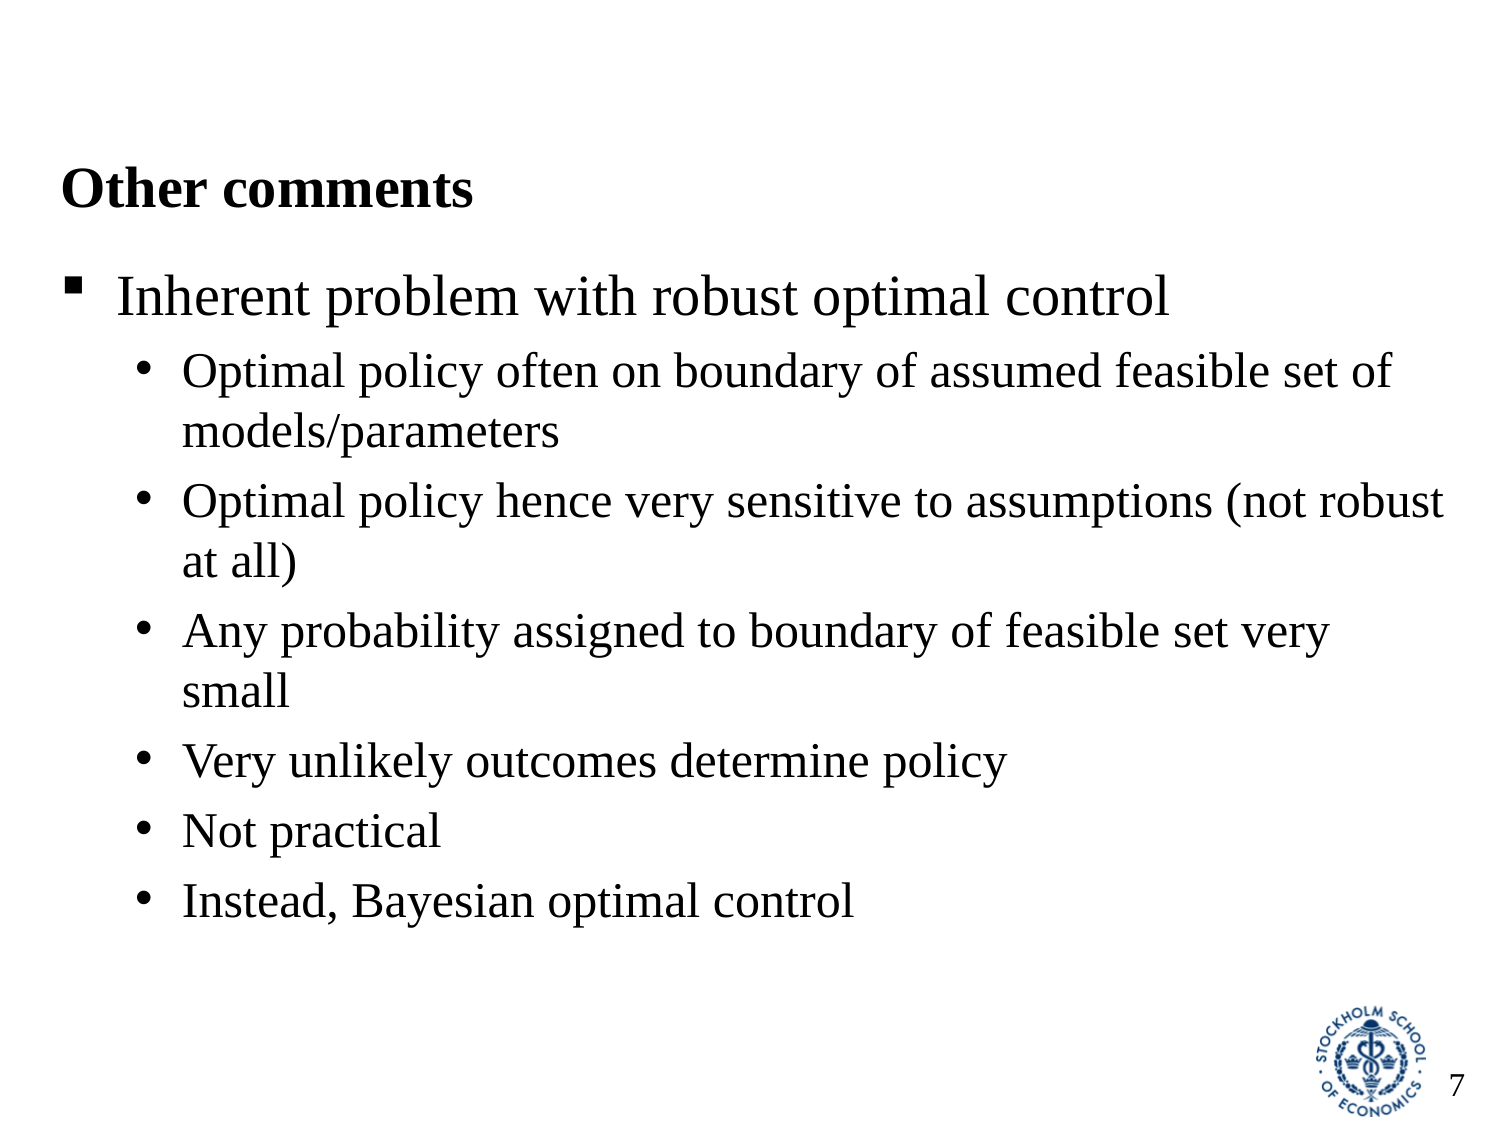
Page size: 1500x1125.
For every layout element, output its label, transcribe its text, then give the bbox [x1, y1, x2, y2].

picture [1316, 1010, 1427, 1118]
list Inherent problem with robust optimal control Optimal policy often on boundary of assumed feasible set of models/parameters Optimal policy hence very sensitive to assumptions (not robust at all) Any probability assigned to boundary of feasible set very small Very unlikely outcomes determine policy Not practical Instead, Bayesian optimal control [44, 249, 1461, 1010]
title Other comments [44, 39, 1461, 228]
